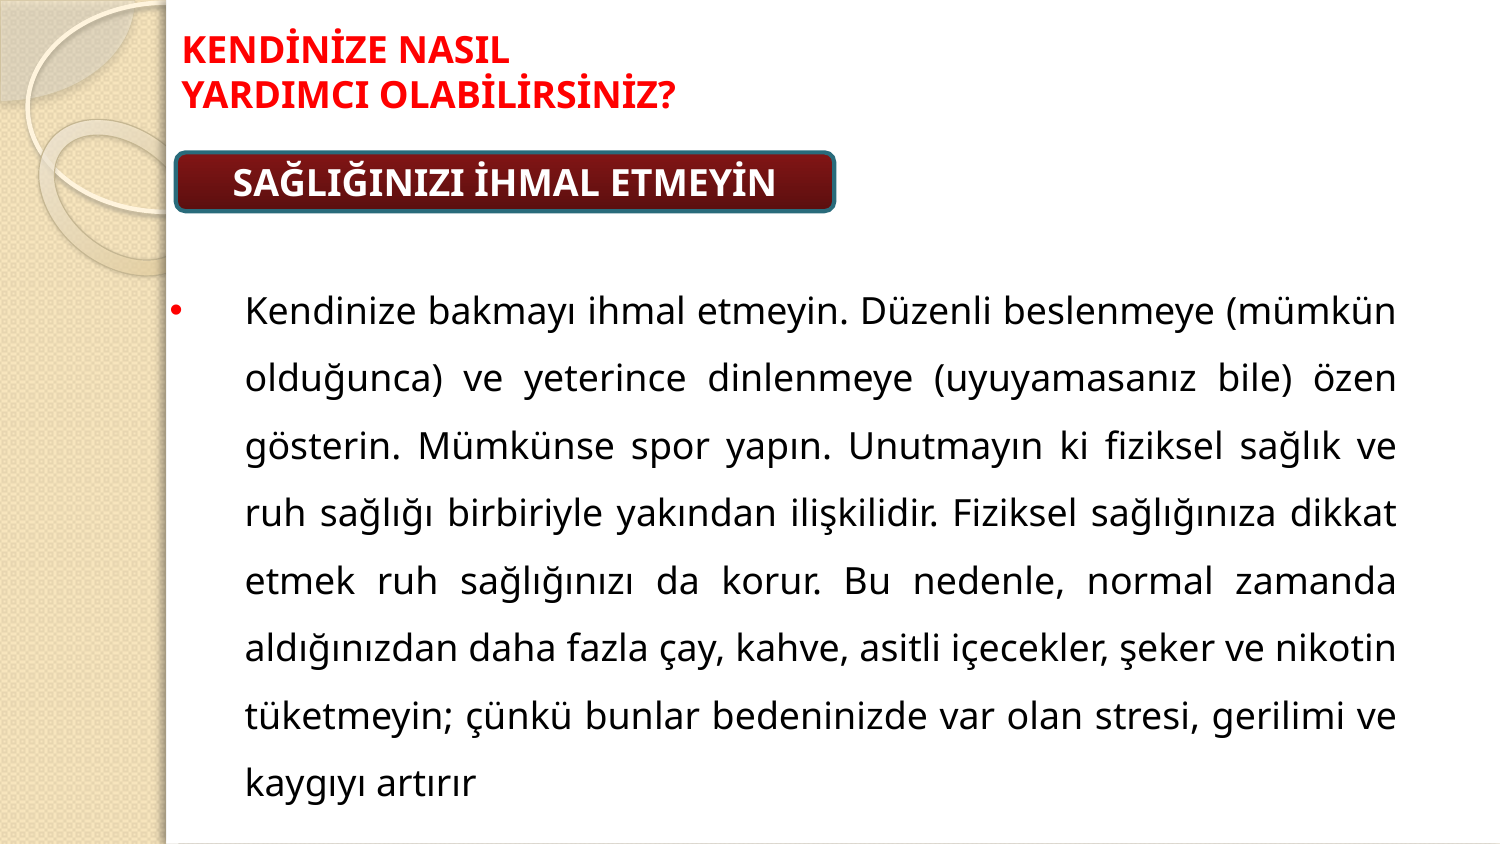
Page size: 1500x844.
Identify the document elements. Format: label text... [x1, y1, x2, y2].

text_box KENDİNİZE NASIL YARDIMCI OLABİLİRSİNİZ? [175, 23, 859, 119]
text_box Kendinize bakmayı ihmal etmeyin. Düzenli beslenmeye (mümkün olduğunca) ve yeterince dinlenmeye (uyuyamasanız bile) özen gösterin. Mümkünse spor yapın. Unutmayın ki fiziksel sağlık ve ruh sağlığı birbiriyle yakından ilişkilidir. Fiziksel sağlığınıza dikkat etmek ruh sağlığınızı da korur. Bu nedenle, normal zamanda aldığınızdan daha fazla çay, kahve, asitli içecekler, şeker ve nikotin tüketmeyin; çünkü bunlar bedeninizde var olan stresi, gerilimi ve kaygıyı artırır [164, 152, 1404, 714]
